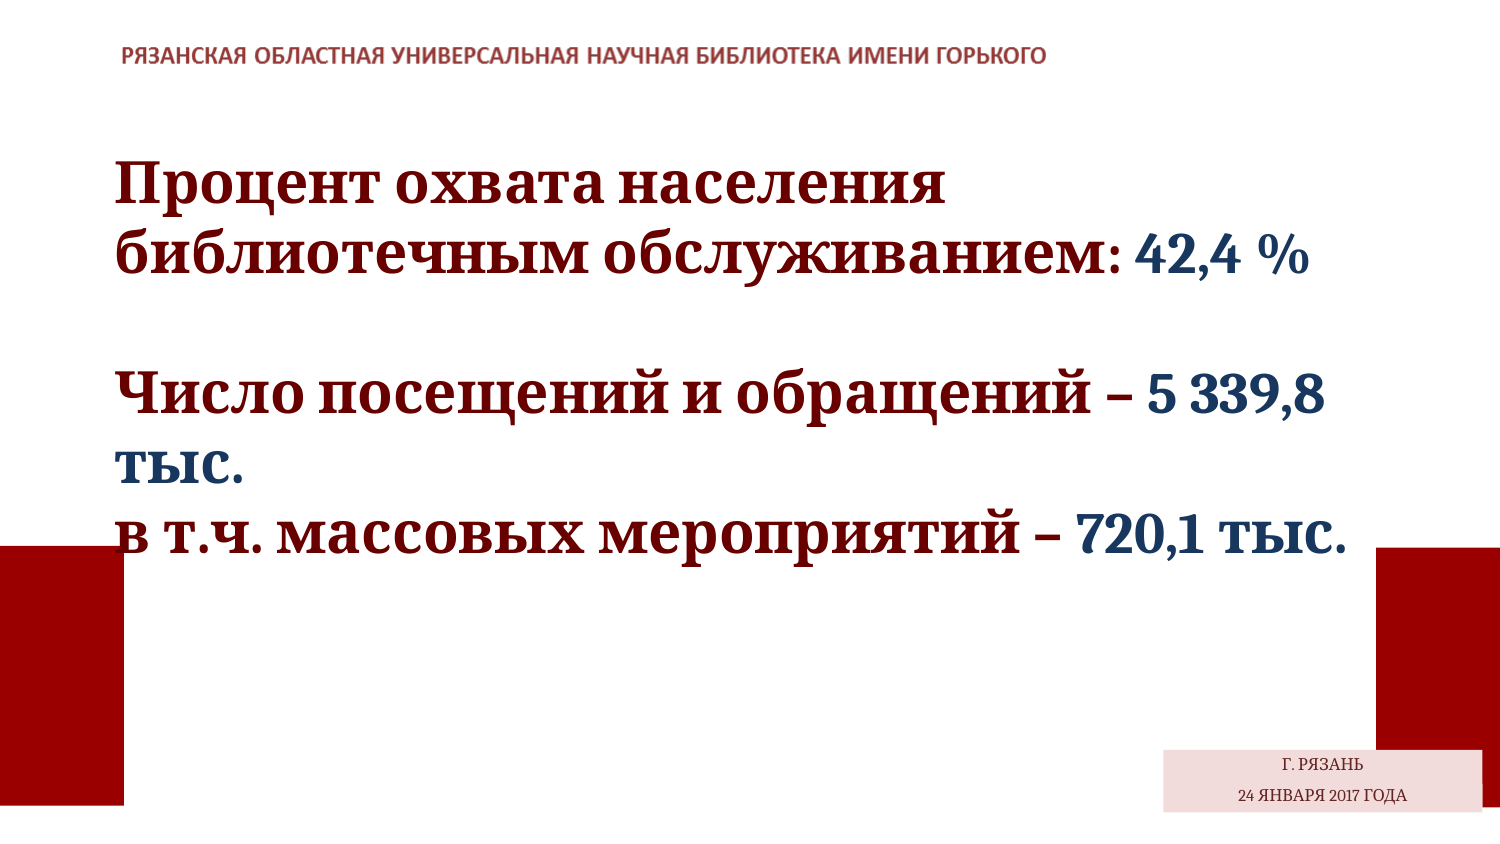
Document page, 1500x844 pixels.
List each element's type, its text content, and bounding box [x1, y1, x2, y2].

text_box [1374, 545, 1500, 809]
text_box [1161, 782, 1484, 834]
text_box г. Рязань 24 января 2017 года [1163, 749, 1483, 813]
picture [104, 31, 1217, 86]
text_box [0, 544, 126, 808]
text_box Процент охвата населения библиотечным обслуживанием: 42,4 % Число посещений и обращений – 5 339,8 тыс. в т.ч. массовых мероприятий – 720,1 тыс. [100, 138, 1424, 573]
